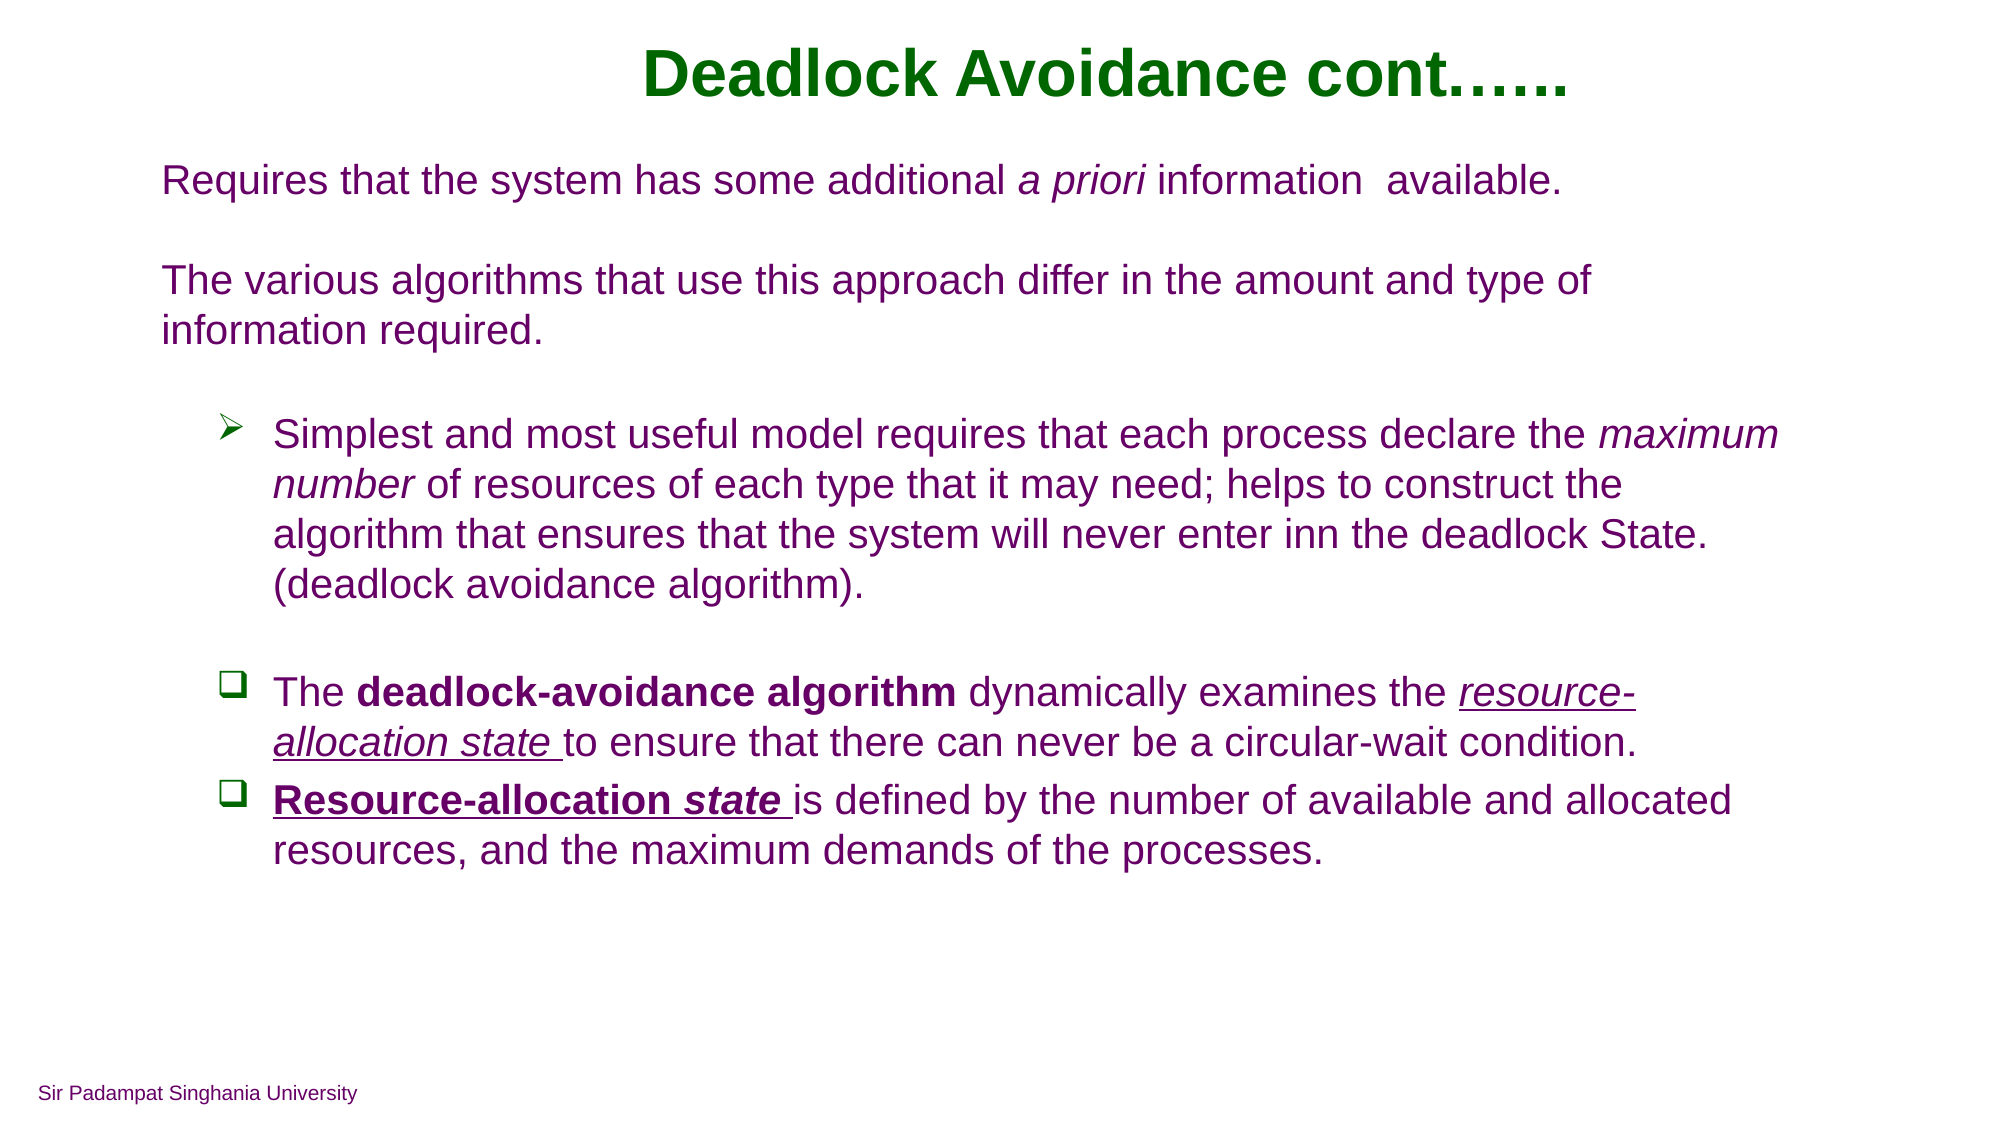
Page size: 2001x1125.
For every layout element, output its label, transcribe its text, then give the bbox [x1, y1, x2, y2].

list Simplest and most useful model requires that each process declare the maximum number of resources of each type that it may need; helps to construct the algorithm that ensures that the system will never enter inn the deadlock State. (deadlock avoidance algorithm). The deadlock-avoidance algorithm dynamically examines the resource-allocation state to ensure that there can never be a circular-wait condition. Resource-allocation state is defined by the number of available and allocated resources, and the maximum demands of the processes. [201, 361, 1799, 958]
text_box Requires that the system has some additional a priori information available. The various algorithms that use this approach differ in the amount and type of information required. [146, 145, 1799, 361]
title Deadlock Avoidance cont.….. [256, 0, 1957, 139]
footer Sir Padampat Singhania University [22, 1072, 657, 1125]
